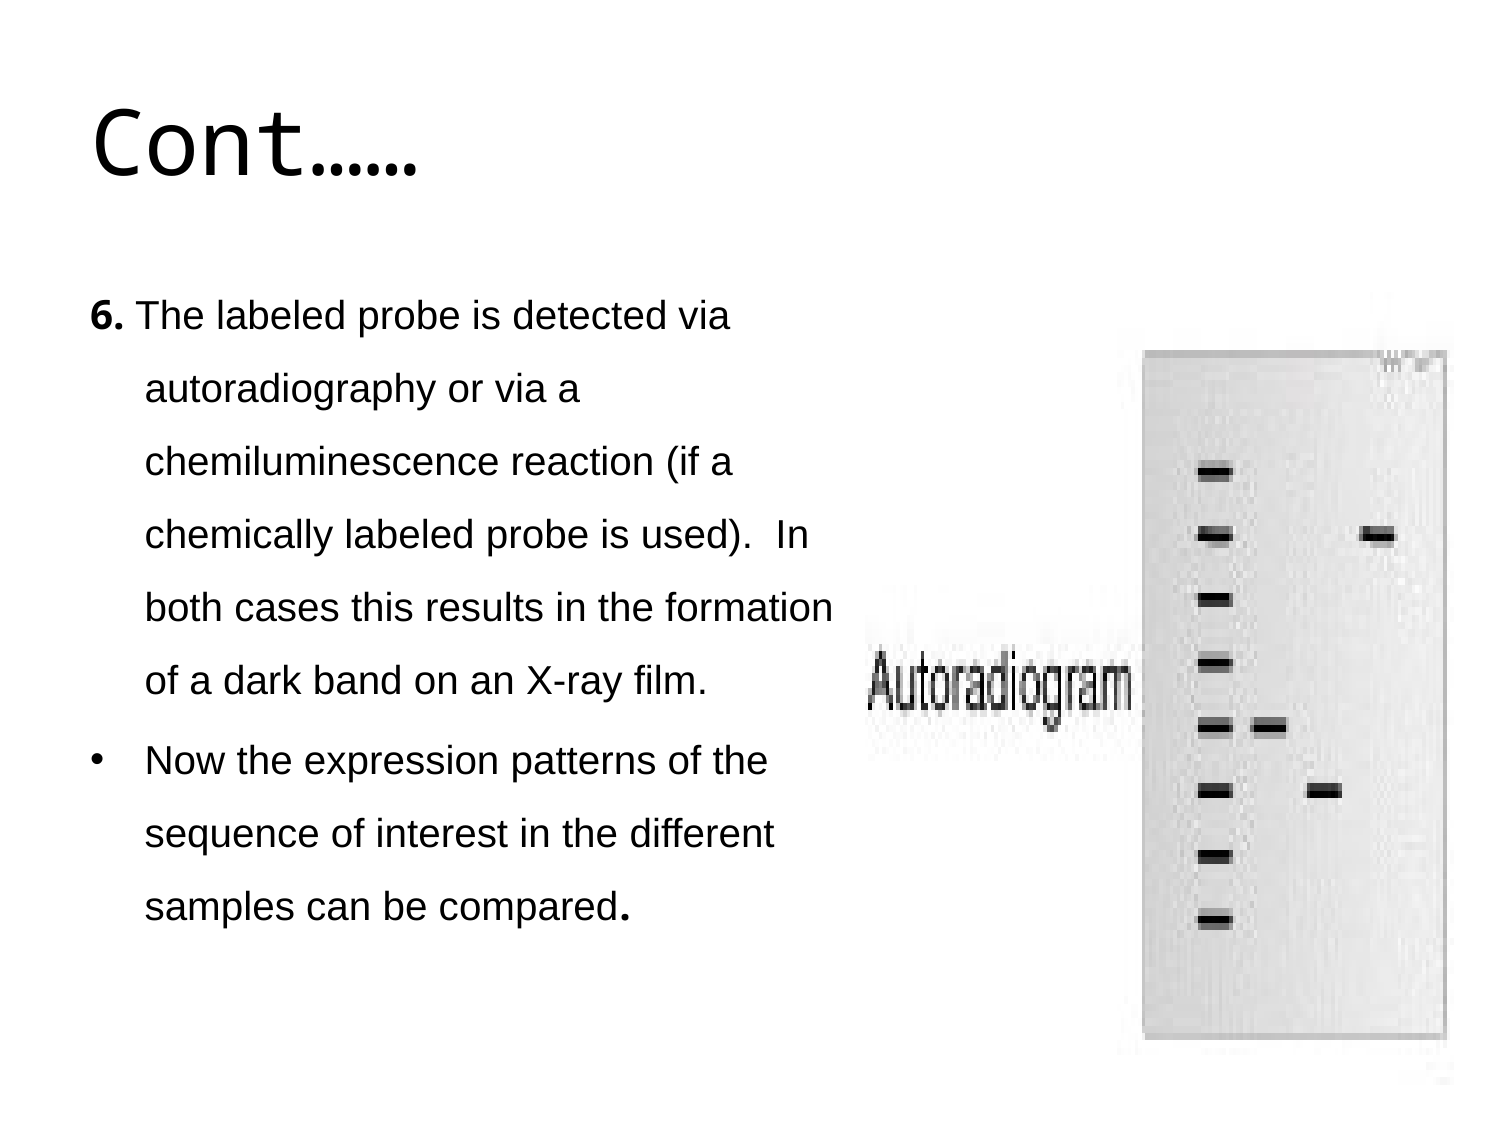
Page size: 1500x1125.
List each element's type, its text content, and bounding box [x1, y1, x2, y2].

picture [837, 292, 1500, 1085]
title Cont…… [75, 45, 1425, 233]
list 6. The labeled probe is detected via autoradiography or via a chemiluminescence reaction (if a chemically labeled probe is used). In both cases this results in the formation of a dark band on an X-ray film. Now the expression patterns of the sequence of interest in the different samples can be compared. [75, 257, 856, 1000]
